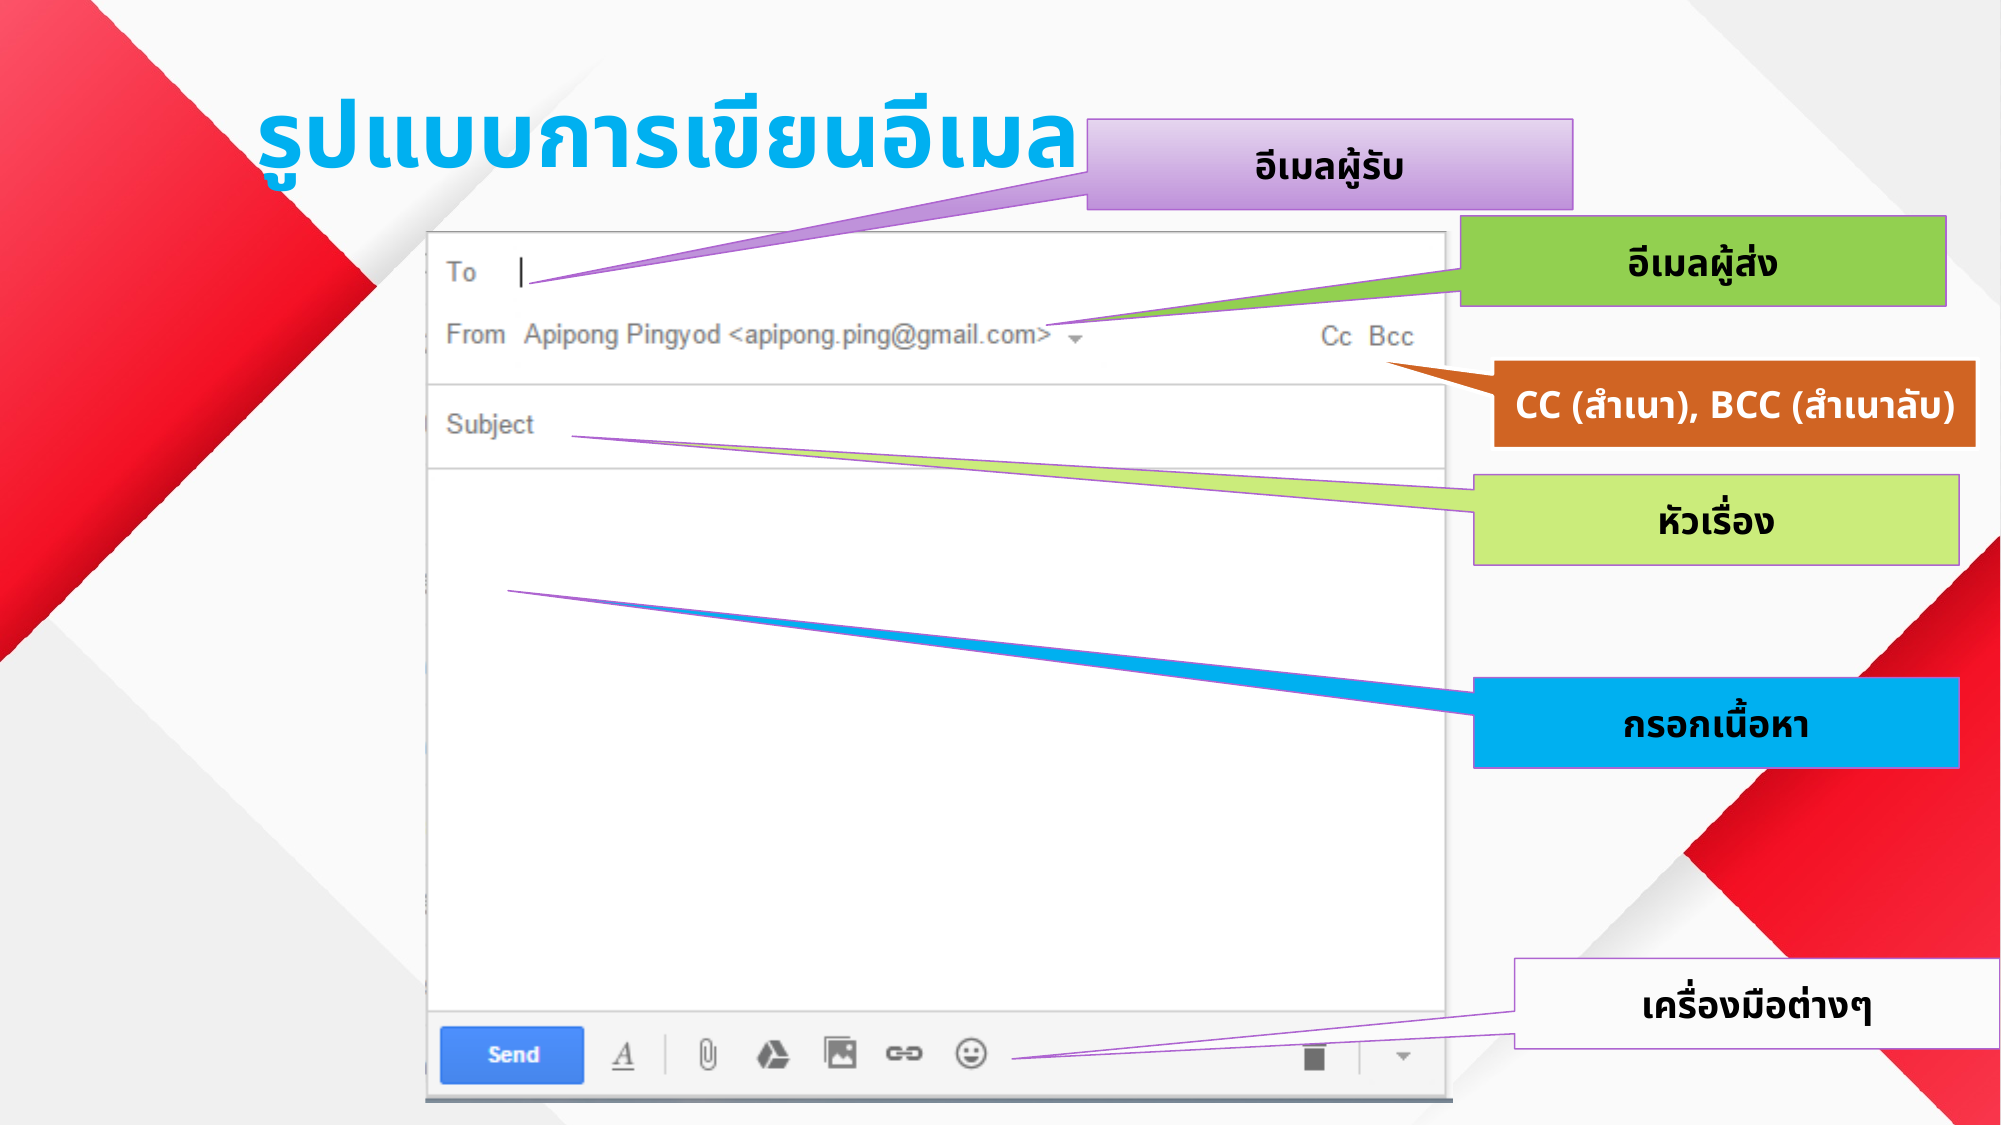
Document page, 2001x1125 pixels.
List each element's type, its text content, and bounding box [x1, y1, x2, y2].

text_box เครื่องมือต่างๆ [1453, 957, 2000, 1050]
text_box หัวเรื่อง [1453, 473, 1960, 566]
text_box อีเมลผู้ส่ง [1453, 215, 1947, 307]
text_box อีเมลผู้รับ [788, 118, 1574, 231]
text_box CC (สำเนา), BCC (สำเนาลับ) [1453, 356, 1980, 452]
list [425, 231, 1453, 1104]
picture [0, 0, 2001, 1125]
text_box กรอกเนื้อหา [1453, 676, 1960, 769]
title รูปแบบการเขียนอีเมล [241, 25, 1704, 236]
